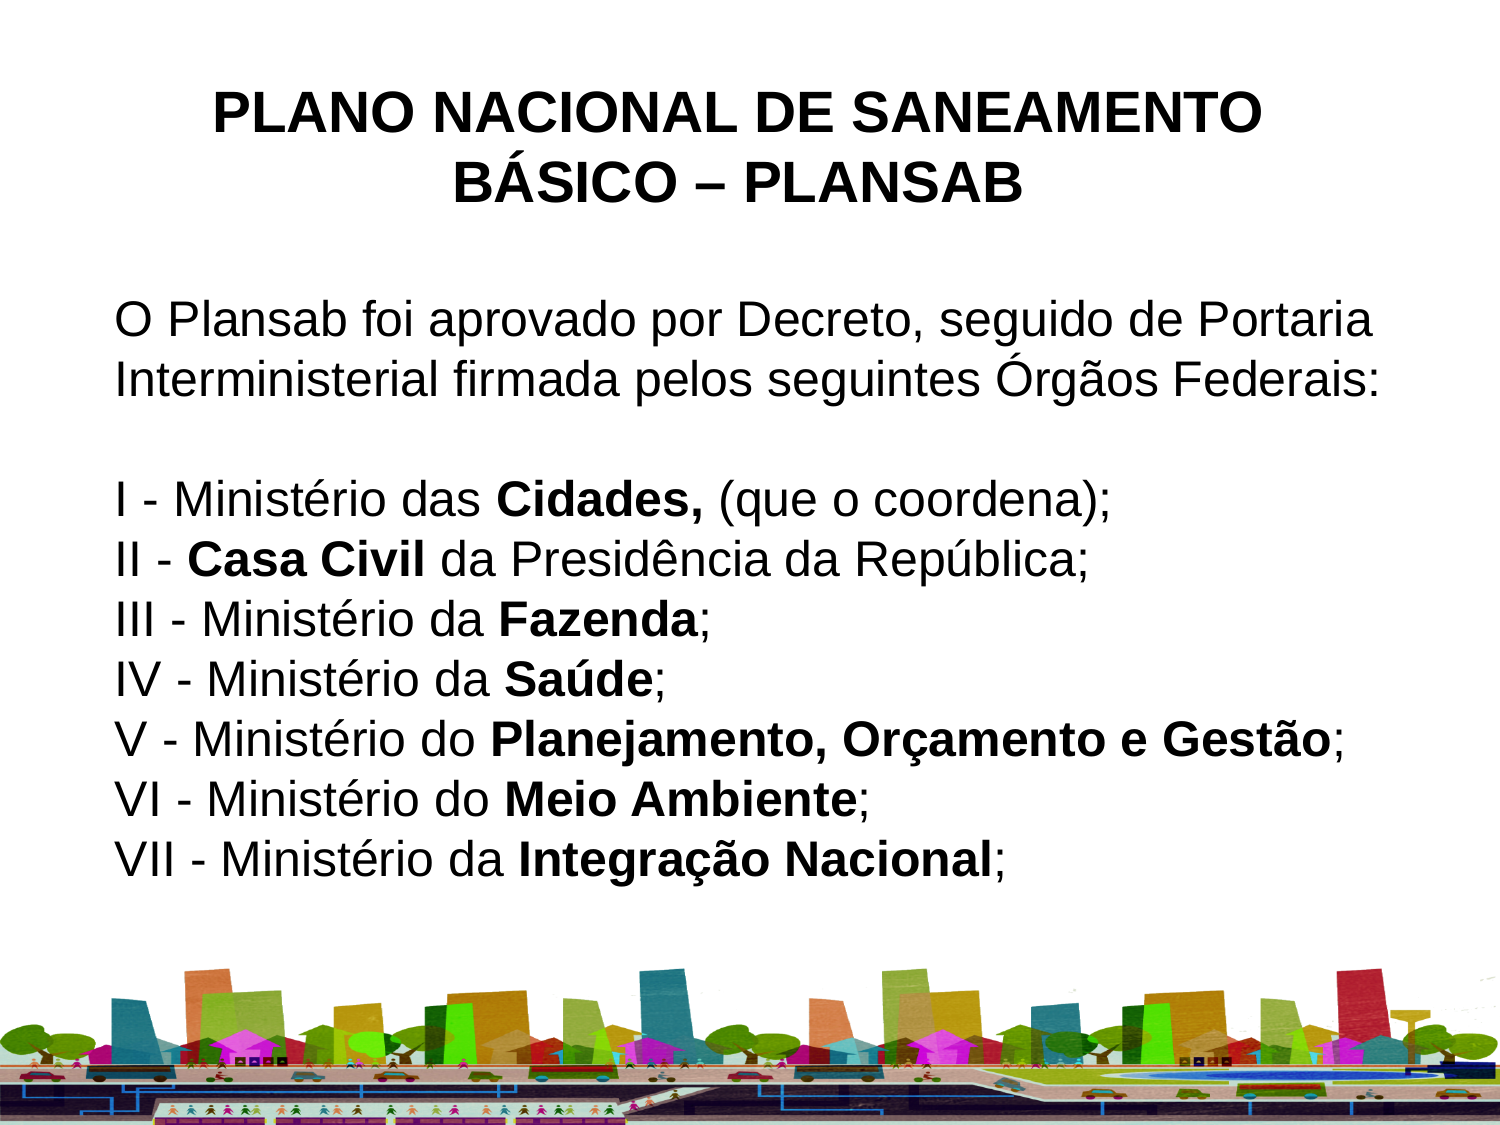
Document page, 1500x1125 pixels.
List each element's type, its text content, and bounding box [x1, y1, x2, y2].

text_box O Plansab foi aprovado por Decreto, seguido de Portaria Interministerial firmada pelos seguintes Órgãos Federais: I - Ministério das Cidades, (que o coordena); II - Casa Civil da Presidência da República; III - Ministério da Fazenda; IV - Ministério da Saúde; V - Ministério do Planejamento, Orçamento e Gestão; VI - Ministério do Meio Ambiente; VII - Ministério da Integração Nacional; [100, 278, 1424, 894]
text_box PLANO NACIONAL DE SANEAMENTO BÁSICO – PLANSAB [100, 66, 1376, 221]
picture [0, 955, 1500, 1125]
